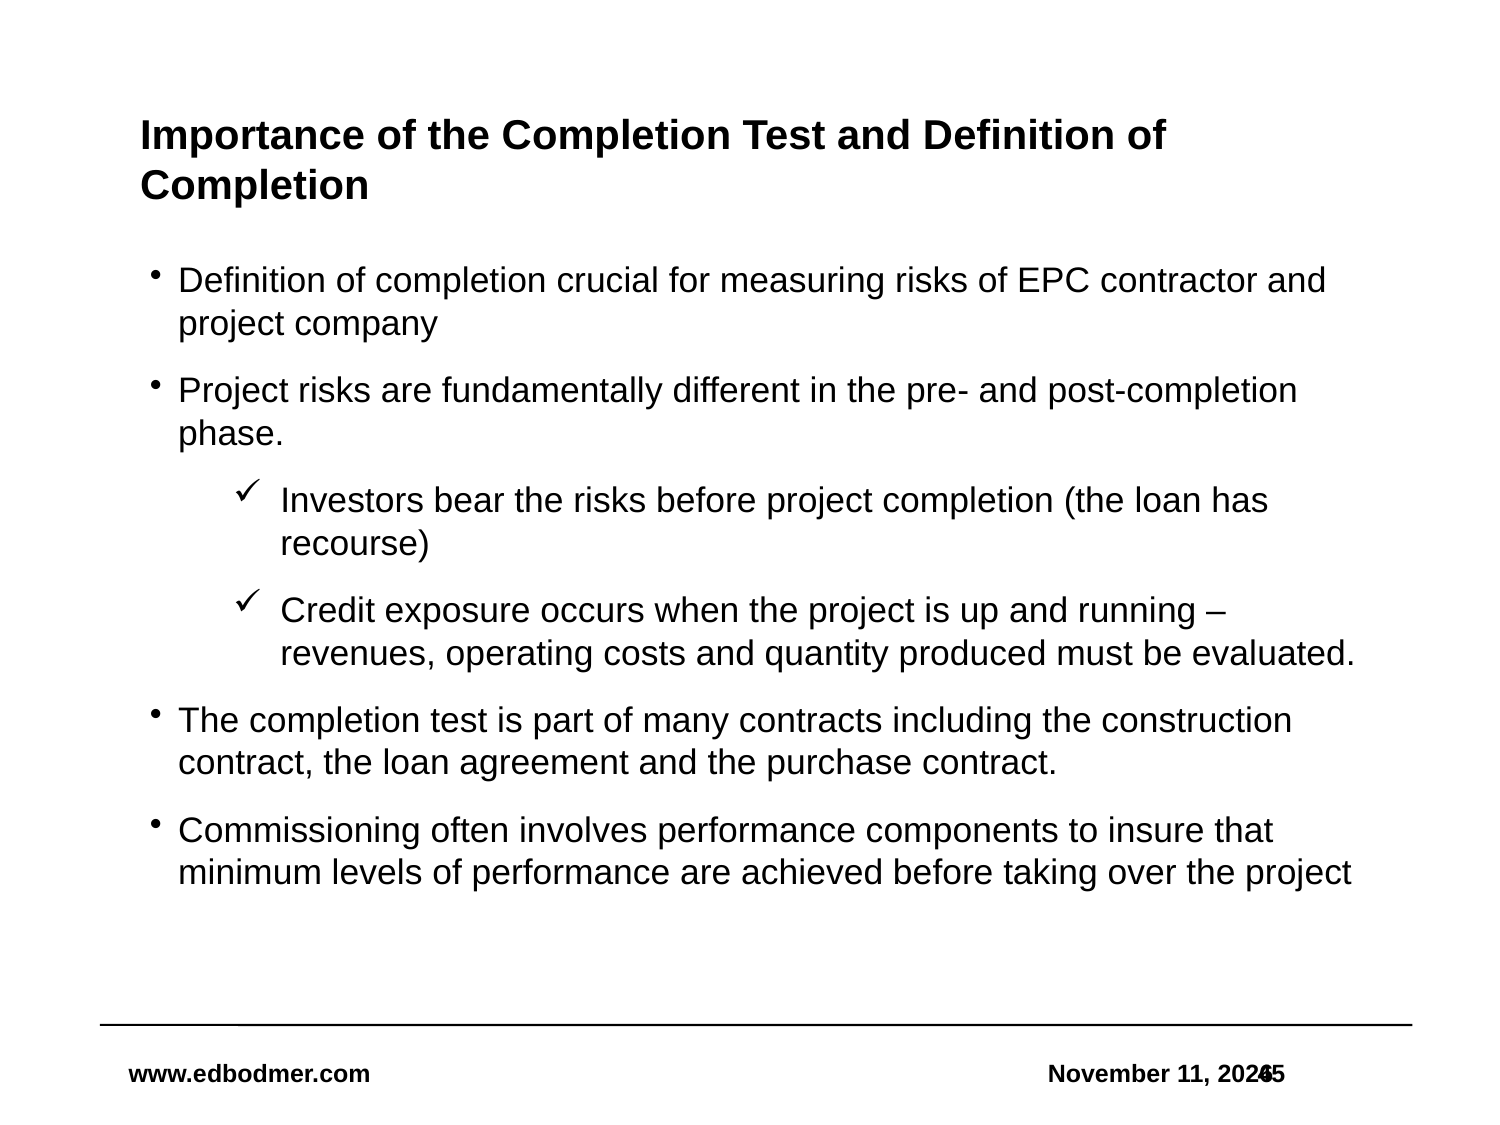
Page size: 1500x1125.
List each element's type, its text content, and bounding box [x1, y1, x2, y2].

title Importance of the Completion Test and Definition of Completion [124, 99, 1288, 226]
list Definition of completion crucial for measuring risks of EPC contractor and project company Project risks are fundamentally different in the pre- and post-completion phase. Investors bear the risks before project completion (the loan has recourse) Credit exposure occurs when the project is up and running – revenues, operating costs and quantity produced must be evaluated. The completion test is part of many contracts including the construction contract, the loan agreement and the purchase contract. Commissioning often involves performance components to insure that minimum levels of performance are achieved before taking over the project [124, 249, 1376, 1001]
